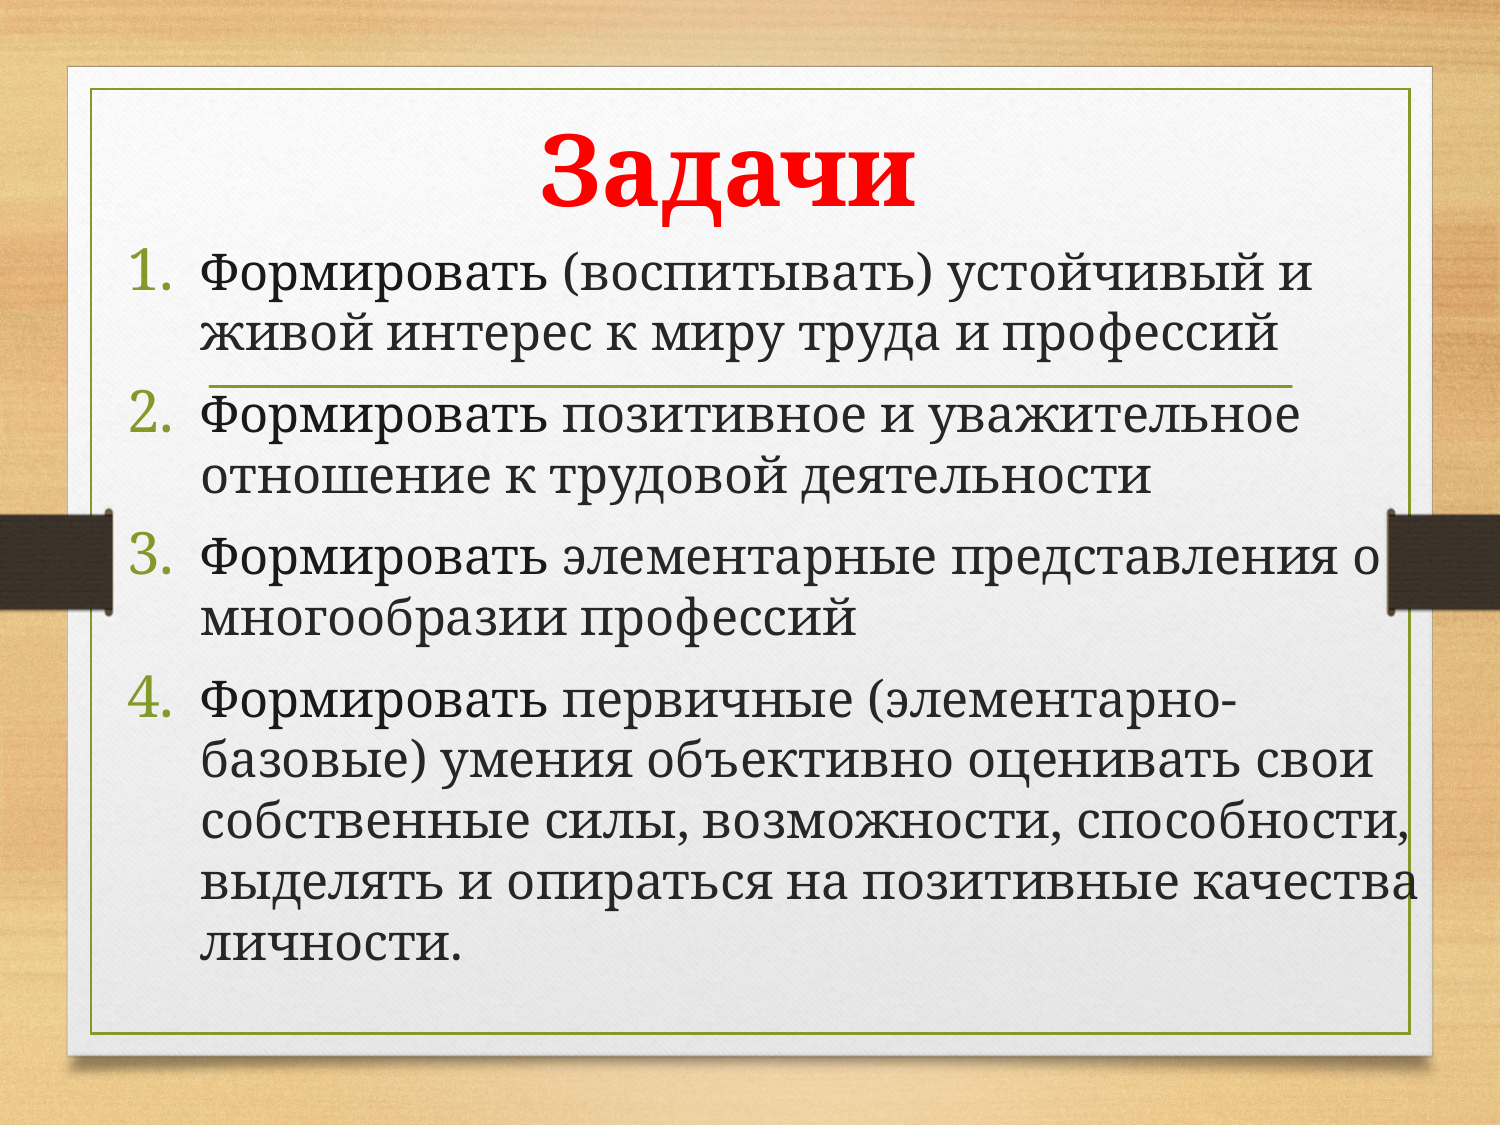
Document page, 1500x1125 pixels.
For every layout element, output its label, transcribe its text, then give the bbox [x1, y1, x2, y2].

picture [0, 0, 1500, 1125]
list Формировать (воспитывать) устойчивый и живой интерес к миру труда и профессий Формировать позитивное и уважительное отношение к трудовой деятельности Формировать элементарные представления о многообразии профессий Формировать первичные (элементарно-базовые) умения объективно оценивать свои собственные силы, возможности, способности, выделять и опираться на позитивные качества личности. [112, 231, 1463, 982]
title Задачи [53, 113, 1404, 220]
